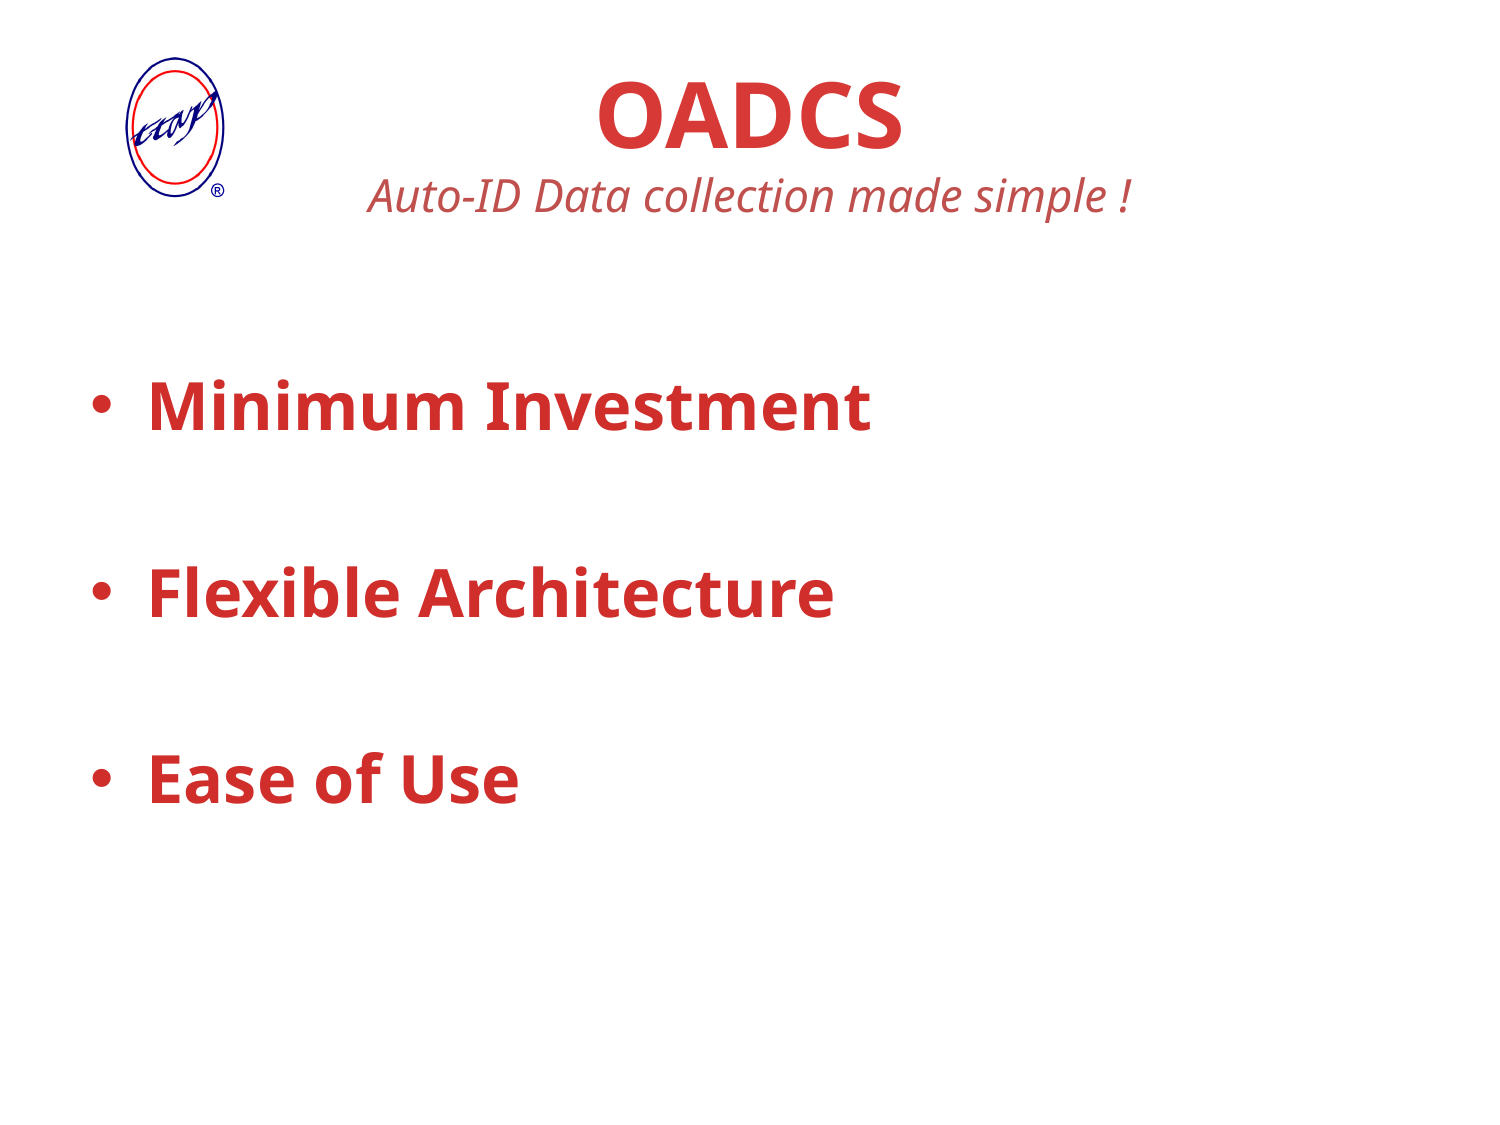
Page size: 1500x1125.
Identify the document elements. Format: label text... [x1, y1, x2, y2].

list Minimum Investment Flexible Architecture Ease of Use [75, 262, 1425, 1005]
picture [124, 57, 226, 198]
text_box OADCS Auto-ID Data collection made simple ! [74, 45, 1425, 233]
